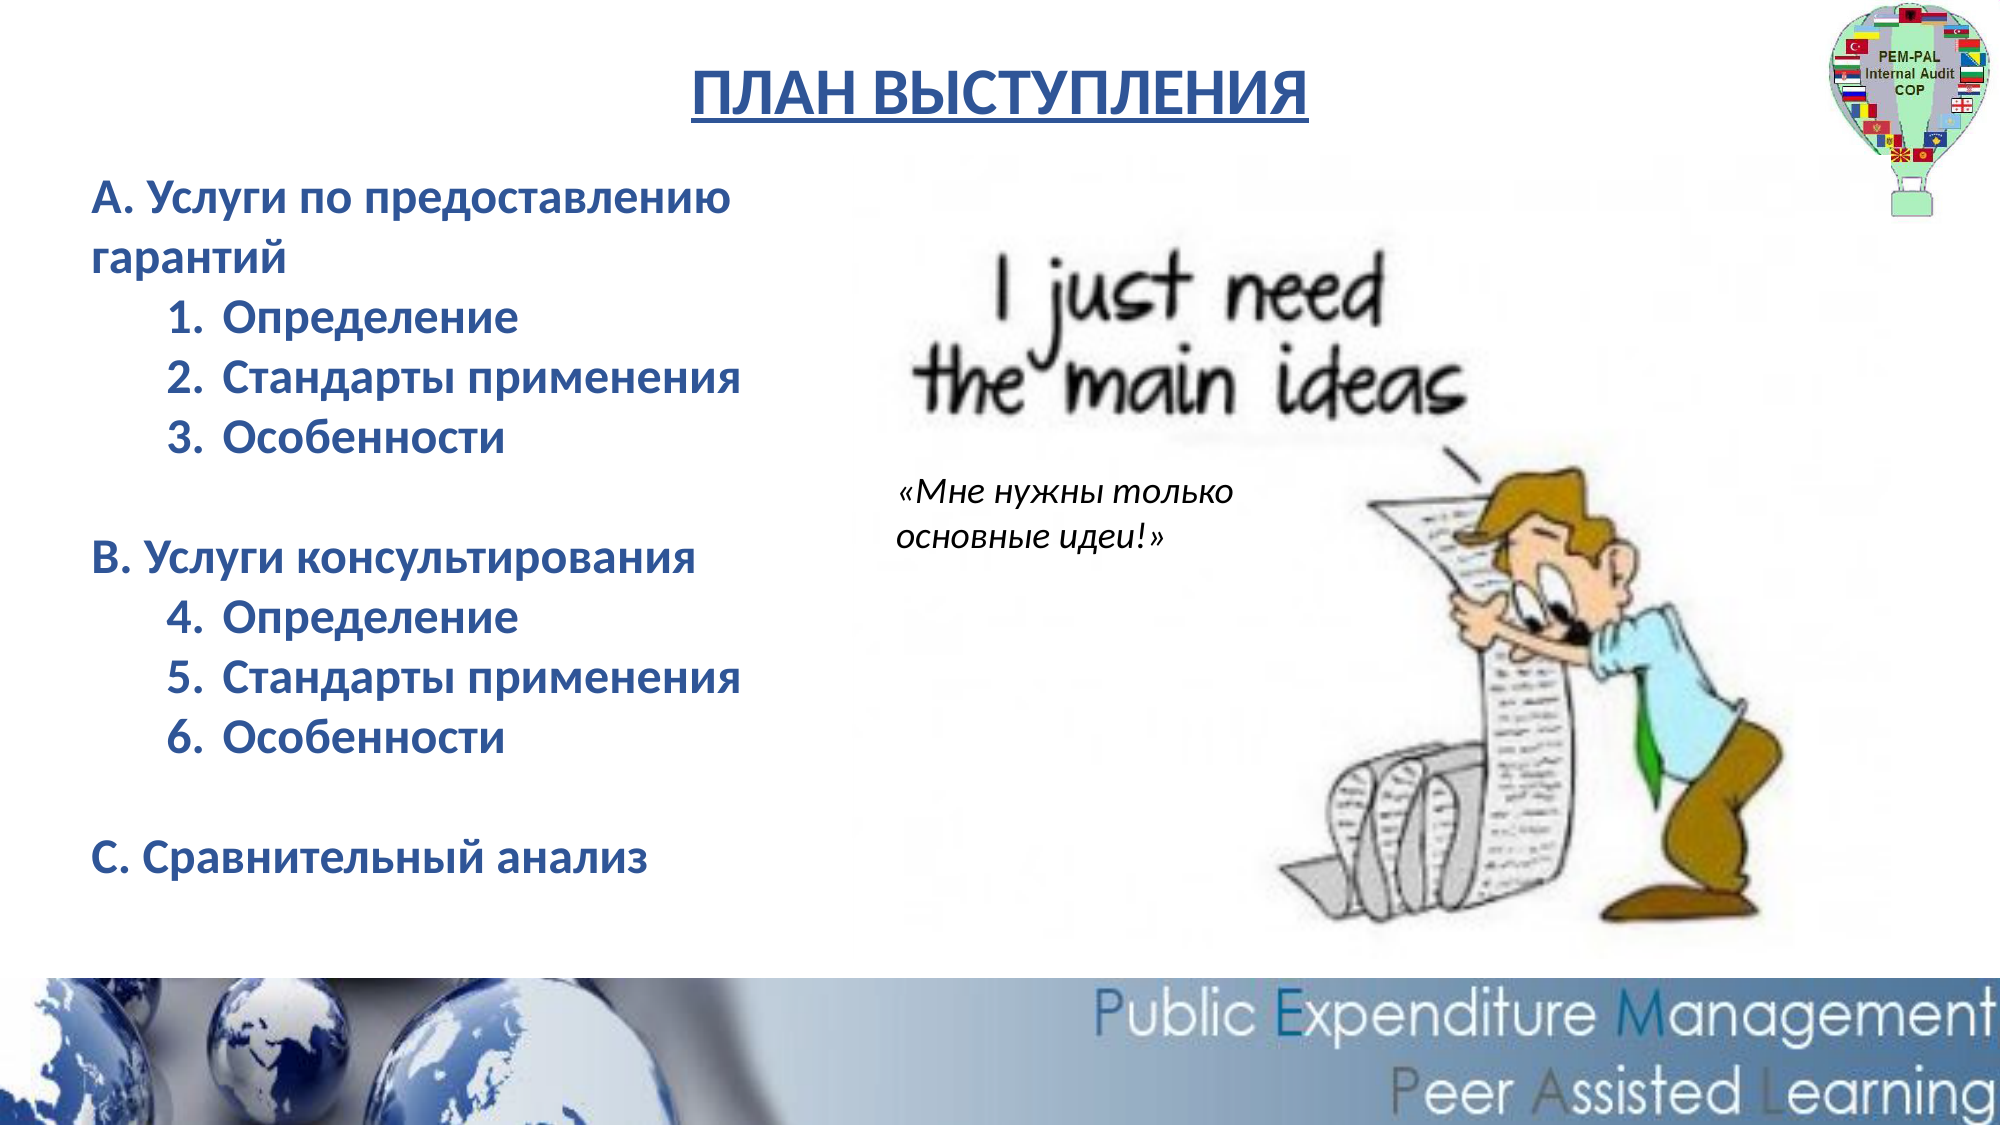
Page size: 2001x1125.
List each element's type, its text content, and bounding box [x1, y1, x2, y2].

text_box A. Услуги по предоставлению гарантий Определение Стандарты применения Особенности B. Услуги консультирования Определение Стандарты применения Особенности C. Сравнительный анализ [76, 155, 852, 891]
picture [0, 978, 2000, 1125]
picture [852, 0, 2000, 959]
text_box ПЛАН ВЫСТУПЛЕНИЯ [0, 40, 1819, 135]
